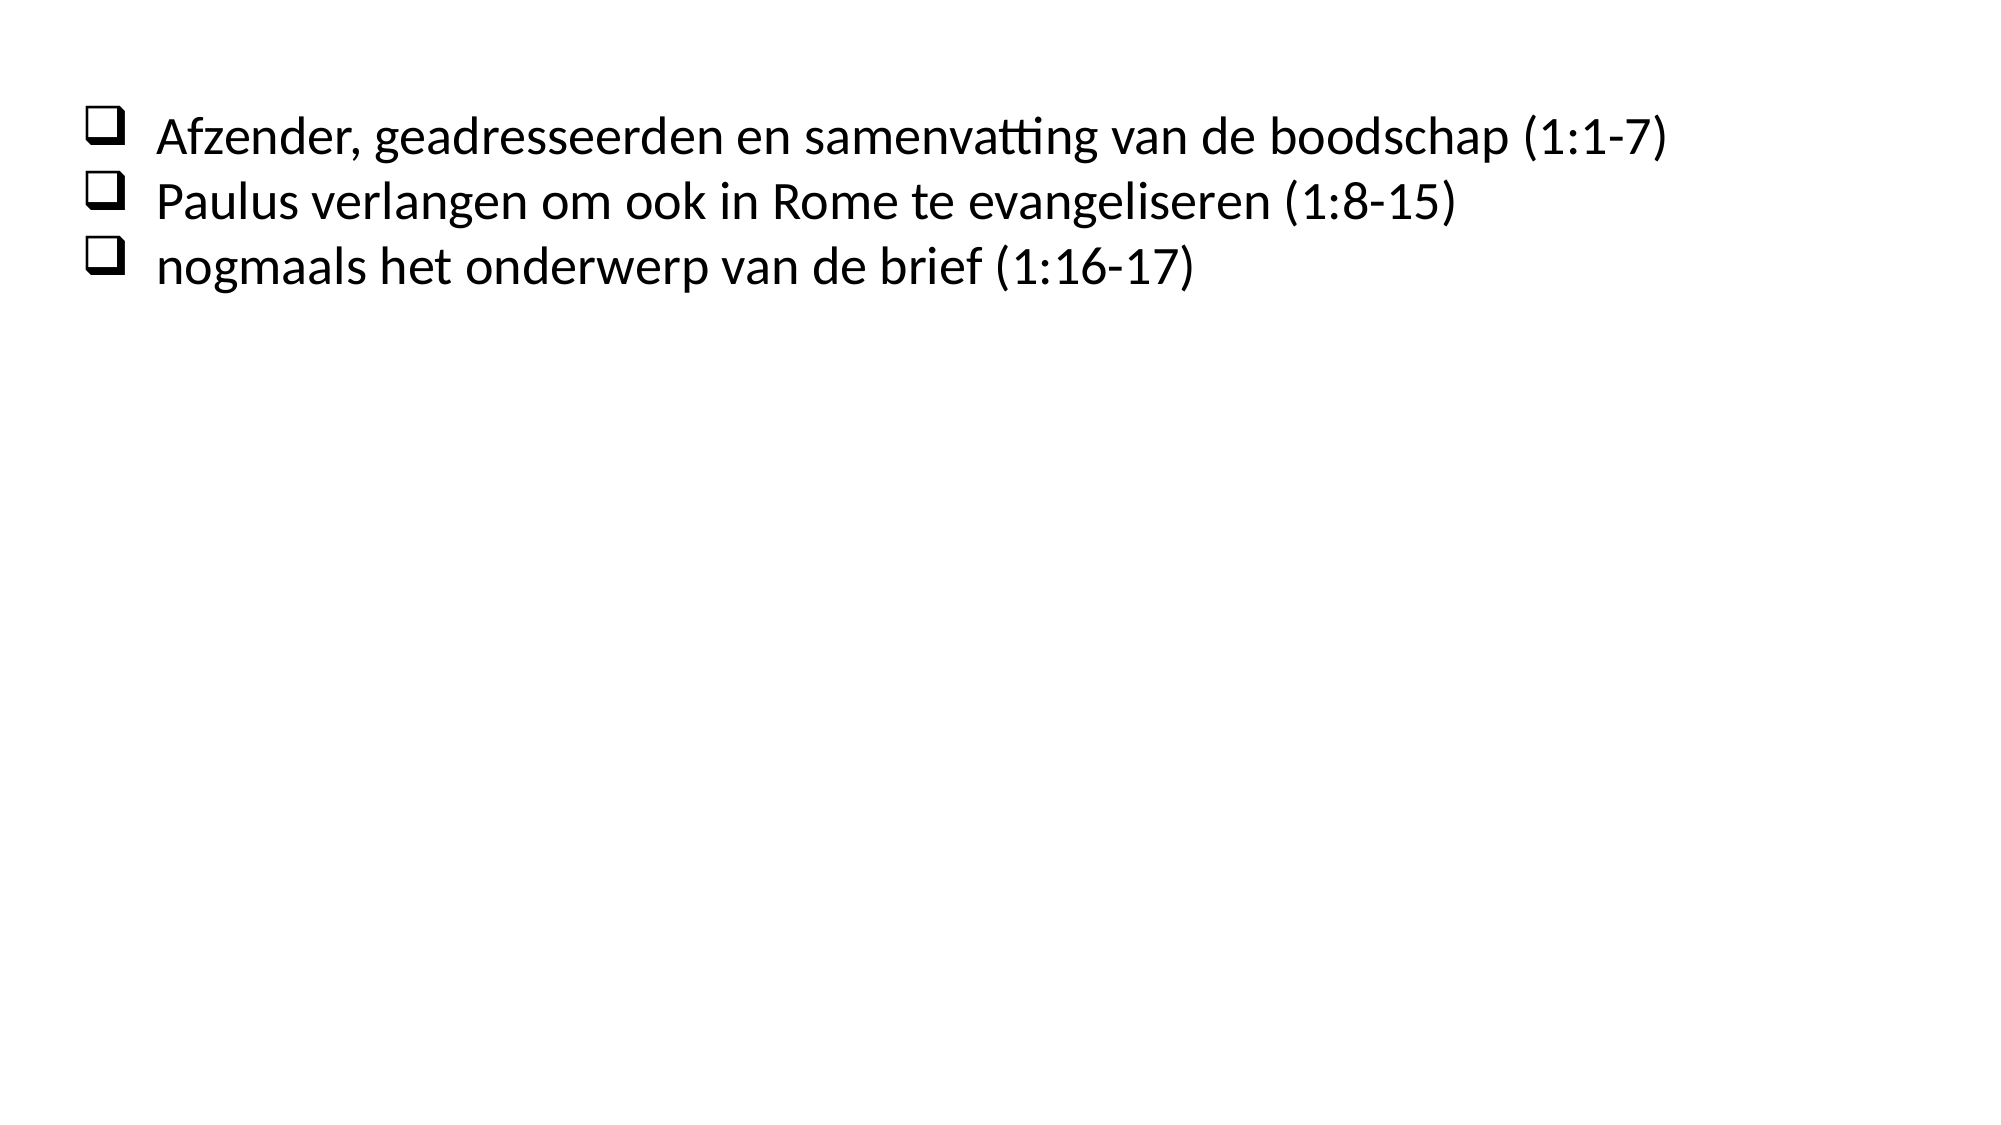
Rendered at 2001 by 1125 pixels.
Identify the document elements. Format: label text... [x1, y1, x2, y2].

text_box Afzender, geadresseerden en samenvatting van de boodschap (1:1-7) Paulus verlangen om ook in Rome te evangeliseren (1:8-15) nogmaals het onderwerp van de brief (1:16-17) [66, 93, 2000, 303]
